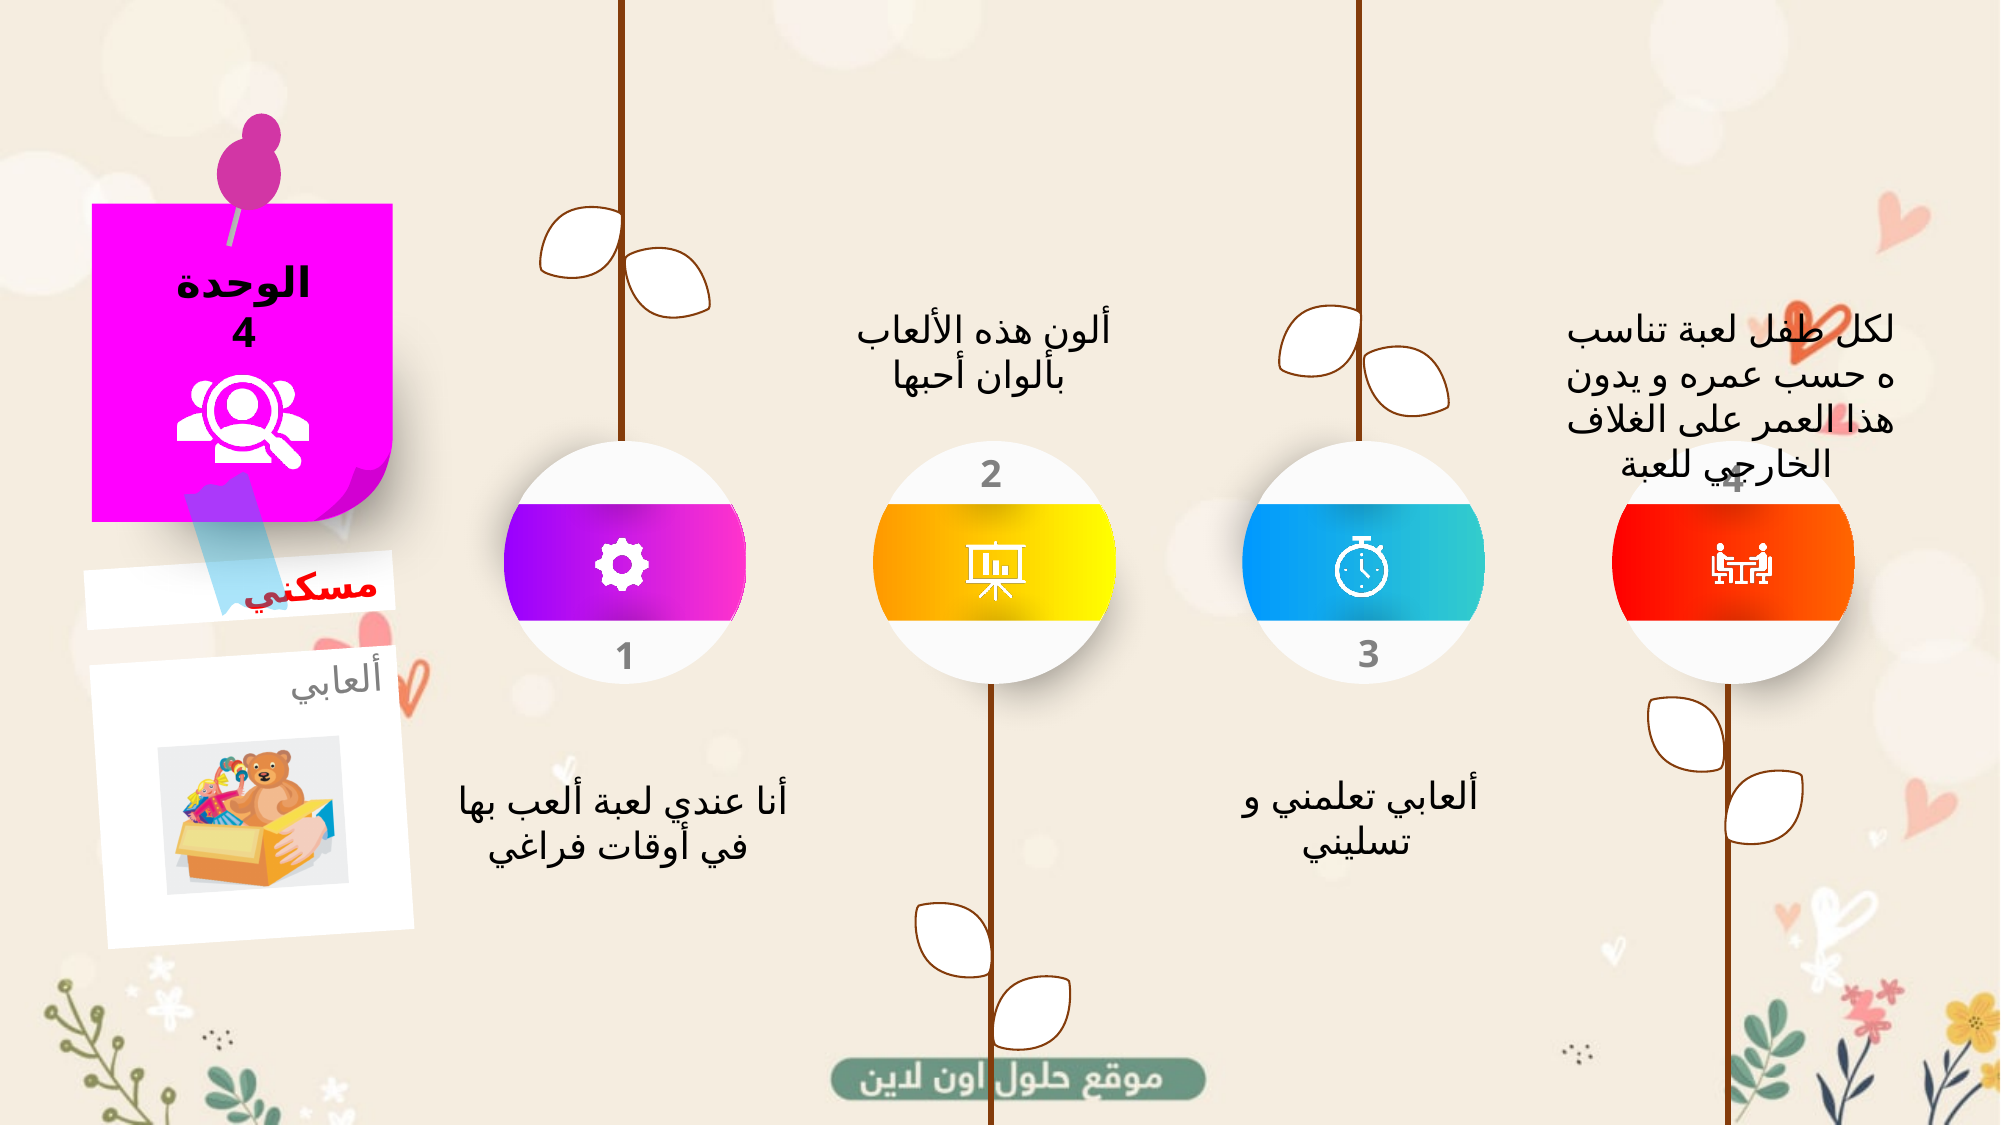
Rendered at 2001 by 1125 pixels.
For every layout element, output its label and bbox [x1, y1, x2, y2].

text_box [904, 683, 1081, 1125]
text_box [532, 0, 716, 442]
text_box [1271, 0, 1455, 442]
picture [0, 0, 2001, 1125]
text_box [433, 706, 813, 876]
text_box [794, 234, 1174, 405]
text_box [1171, 700, 1551, 825]
text_box [216, 113, 281, 248]
text_box [443, 394, 754, 687]
text_box [91, 203, 461, 603]
text_box [1182, 395, 1494, 685]
text_box [1606, 450, 1909, 752]
text_box [867, 441, 1169, 752]
text_box [95, 603, 405, 943]
text_box [1637, 683, 1814, 1125]
text_box [1541, 233, 1921, 450]
